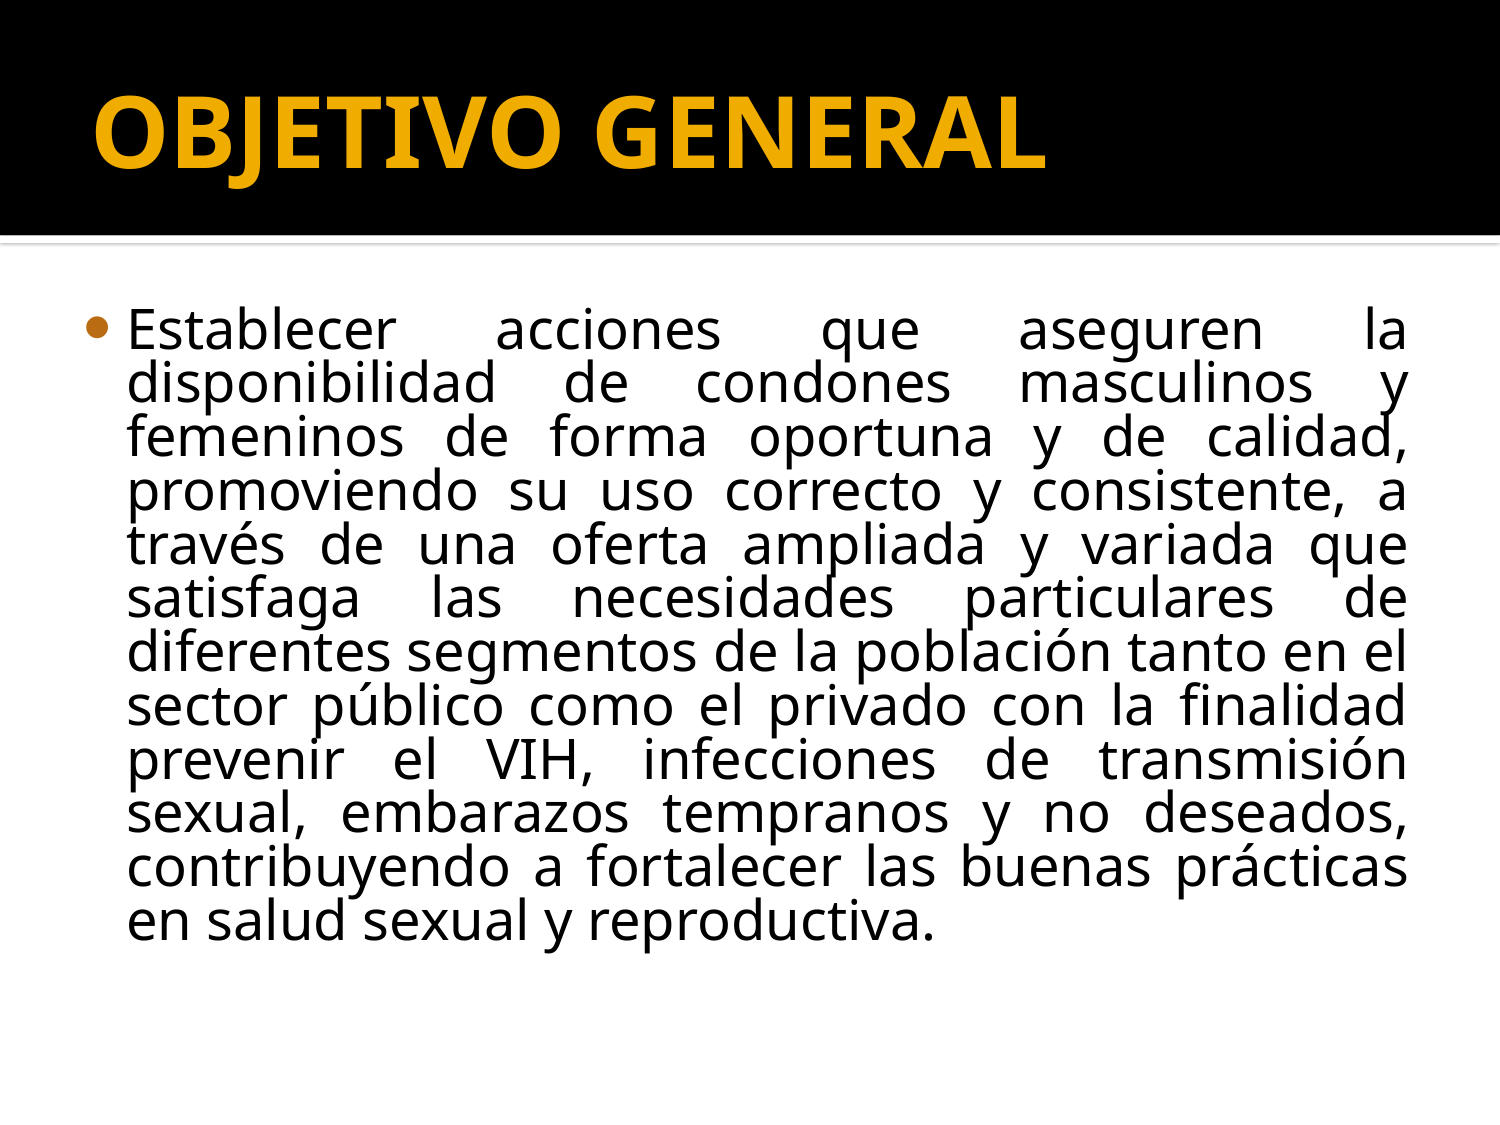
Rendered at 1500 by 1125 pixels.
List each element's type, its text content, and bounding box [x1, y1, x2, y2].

title OBJETIVO GENERAL [75, 25, 1425, 231]
list Establecer acciones que aseguren la disponibilidad de condones masculinos y femeninos de forma oportuna y de calidad, promoviendo su uso correcto y consistente, a través de una oferta ampliada y variada que satisfaga las necesidades particulares de diferentes segmentos de la población tanto en el sector público como el privado con la finalidad prevenir el VIH, infecciones de transmisión sexual, embarazos tempranos y no deseados, contribuyendo a fortalecer las buenas prácticas en salud sexual y reproductiva. [75, 291, 1425, 1050]
